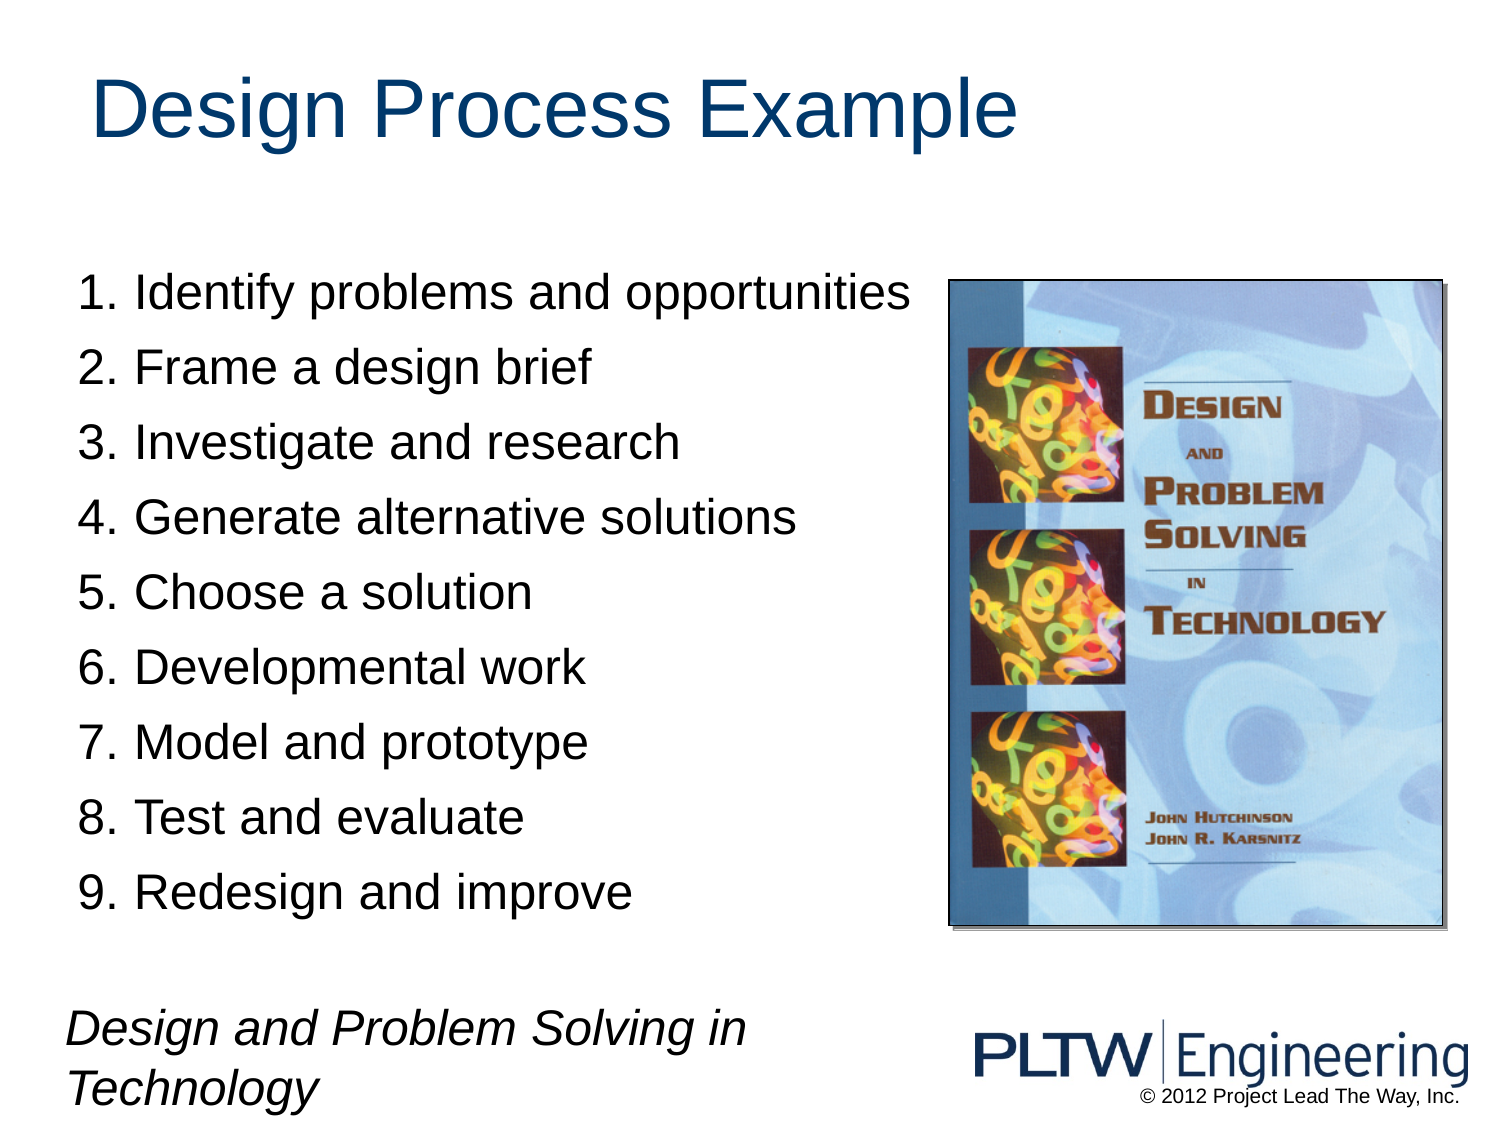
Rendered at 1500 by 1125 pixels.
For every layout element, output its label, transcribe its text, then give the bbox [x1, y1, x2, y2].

list Identify problems and opportunities Frame a design brief Investigate and research Generate alternative solutions Choose a solution Developmental work Model and prototype Test and evaluate Redesign and improve [62, 262, 976, 1006]
text_box © 2012 Project Lead The Way, Inc. [1112, 1074, 1475, 1113]
text_box Design and Problem Solving in Technology [49, 987, 950, 1123]
title Design Process Example [74, 44, 1426, 163]
picture [949, 280, 1443, 926]
picture [974, 1019, 1469, 1088]
